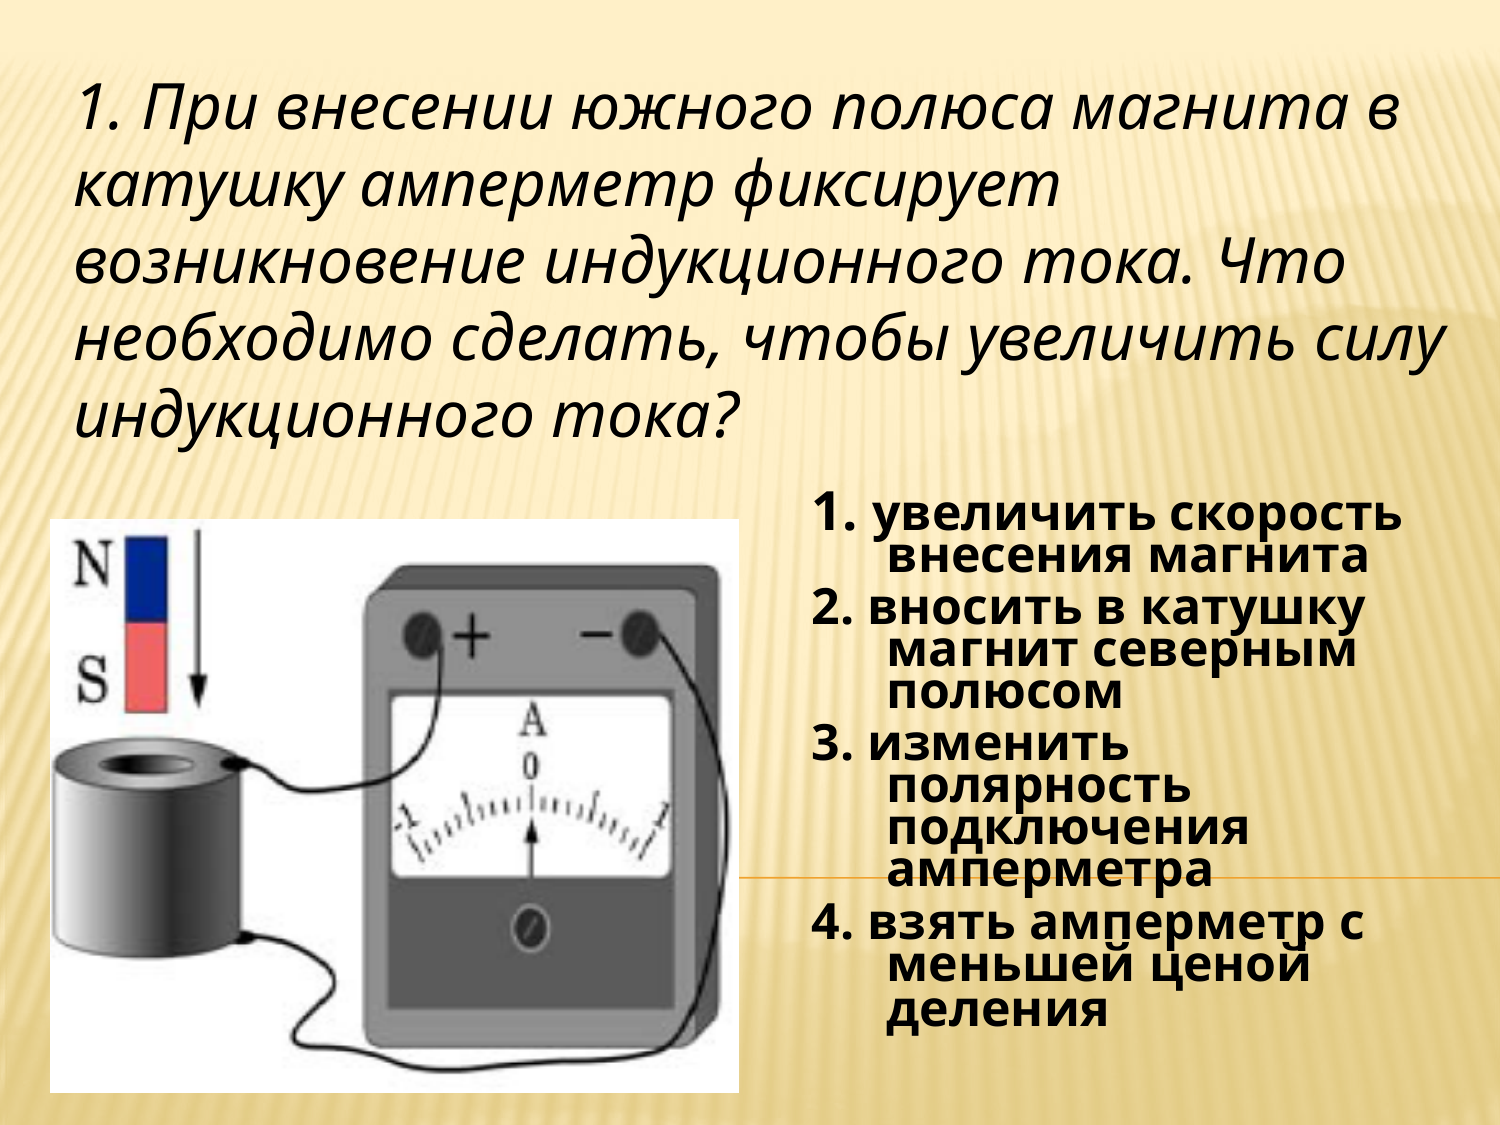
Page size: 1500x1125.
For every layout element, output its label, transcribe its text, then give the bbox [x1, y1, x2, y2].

subtitle 1. увеличить скорость внесения магнита 2. вносить в катушку магнит северным полюсом 3. изменить полярность подключения амперметра 4. взять амперметр с меньшей ценой деления [796, 457, 1430, 1043]
title 1. При внесении южного полюса магнита в катушку амперметр фиксирует возникновение индукционного тока. Что необходимо сделать, чтобы увеличить силу индукционного тока? [58, 58, 1465, 459]
picture [49, 519, 739, 1093]
